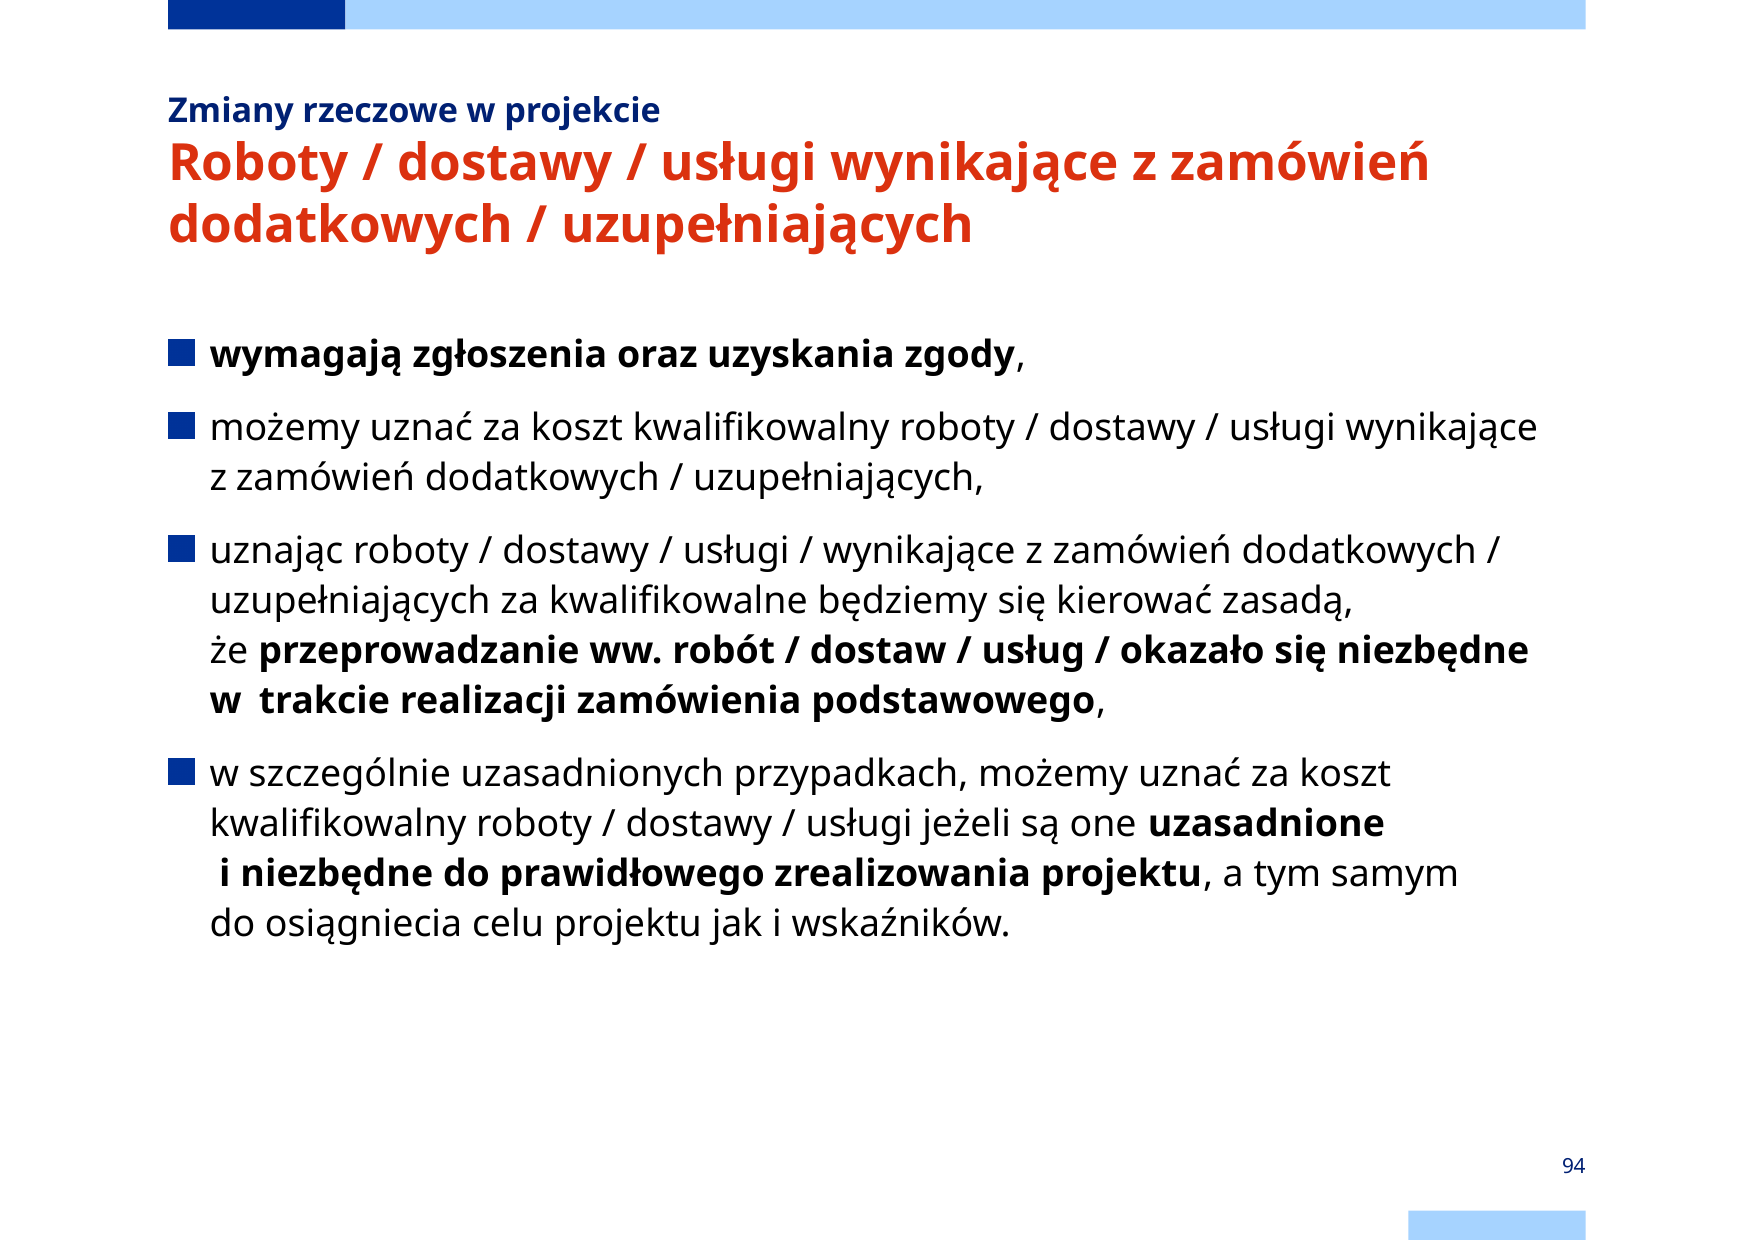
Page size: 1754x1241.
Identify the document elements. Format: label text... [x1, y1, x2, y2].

picture [168, 535, 195, 562]
slide_number 94 [1408, 1151, 1586, 1182]
list wymagają zgłoszenia oraz uzyskania zgody, możemy uznać za koszt kwalifikowalny roboty / dostawy / usługi wynikające z zamówień dodatkowych / uzupełniających, uznając roboty / dostawy / usługi / wynikające z zamówień dodatkowych / uzupełniających za kwalifikowalne będziemy się kierować zasadą, że przeprowadzanie ww. robót / dostaw / usług / okazało się niezbędne w trakcie realizacji zamówienia podstawowego, w szczególnie uzasadnionych przypadkach, możemy uznać za koszt kwalifikowalny roboty / dostawy / usługi jeżeli są one uzasadnione i niezbędne do prawidłowego zrealizowania projektu, a tym samym do osiągniecia celu projektu jak i wskaźników. [168, 324, 1586, 1093]
picture [168, 758, 195, 785]
picture [168, 412, 195, 439]
title Zmiany rzeczowe w projekcie Roboty / dostawy / usługi wynikające z zamówień dodatkowych / uzupełniających [168, 88, 1586, 254]
picture [168, 339, 195, 366]
